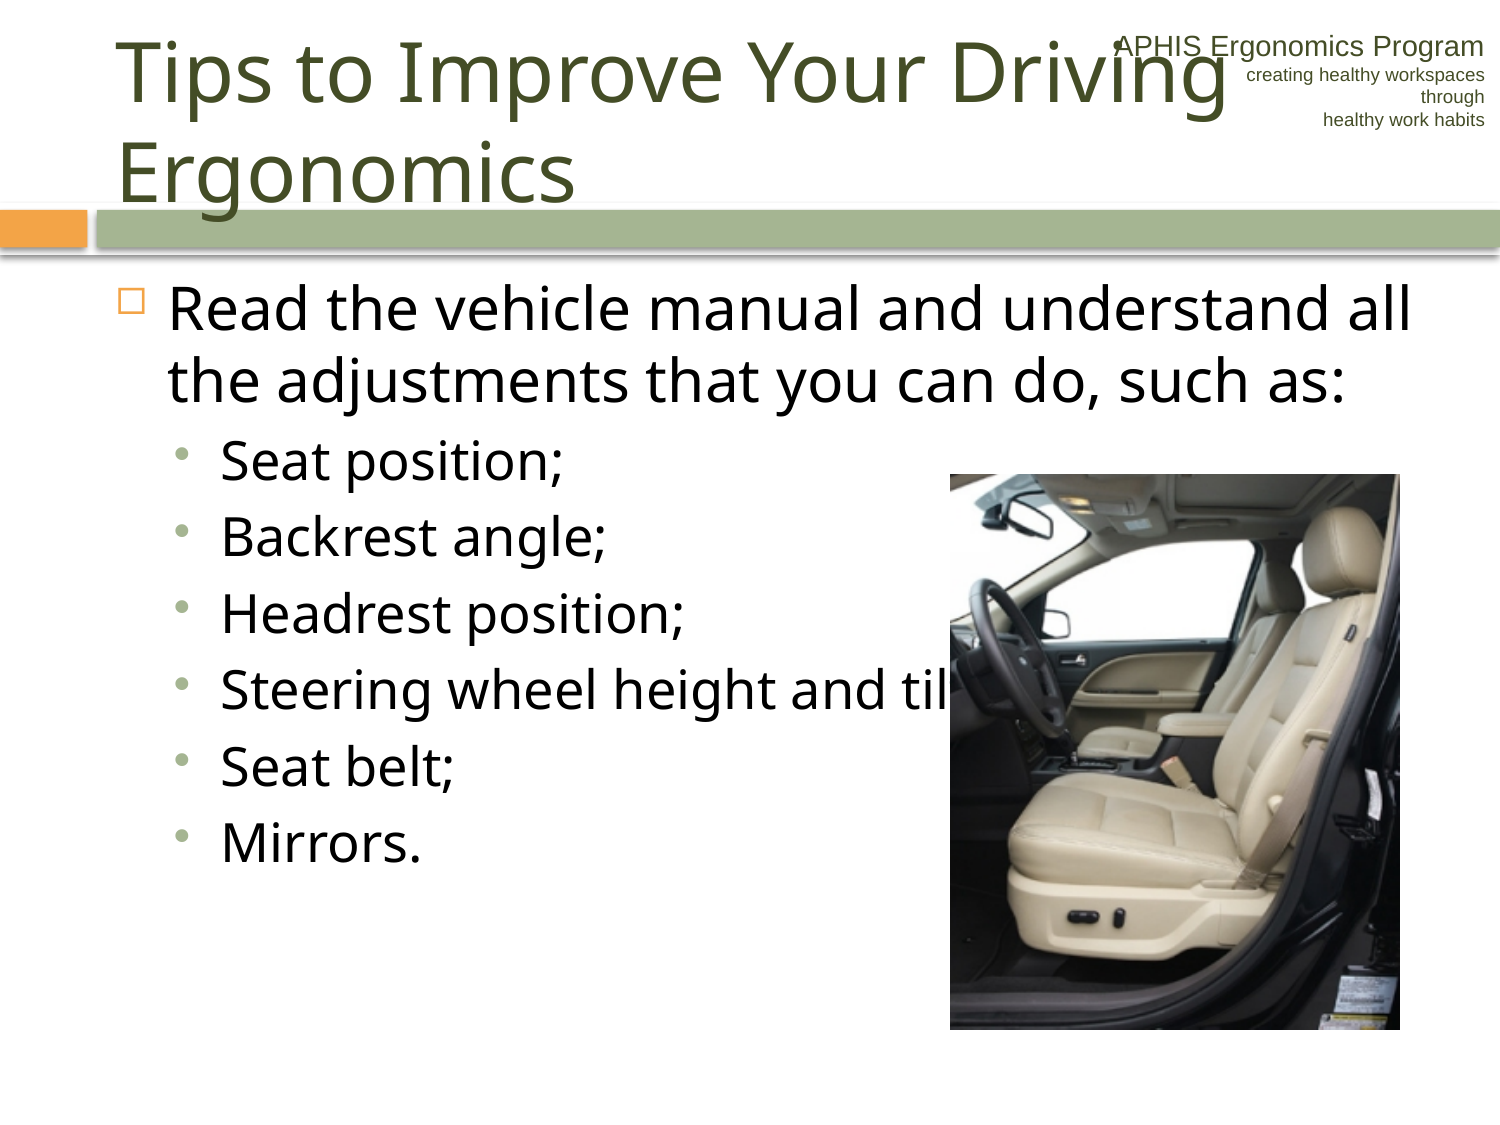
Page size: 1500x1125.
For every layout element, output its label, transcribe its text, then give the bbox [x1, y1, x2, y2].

text_box APHIS Ergonomics Program creating healthy workspaces through healthy work habits [862, 0, 1500, 138]
picture [949, 474, 1401, 1030]
title Tips to Improve Your Driving Ergonomics [100, 37, 1439, 201]
list Read the vehicle manual and understand all the adjustments that you can do, such as: Seat position; Backrest angle; Headrest position; Steering wheel height and tilt; Seat belt; Mirrors. [100, 262, 1439, 1001]
